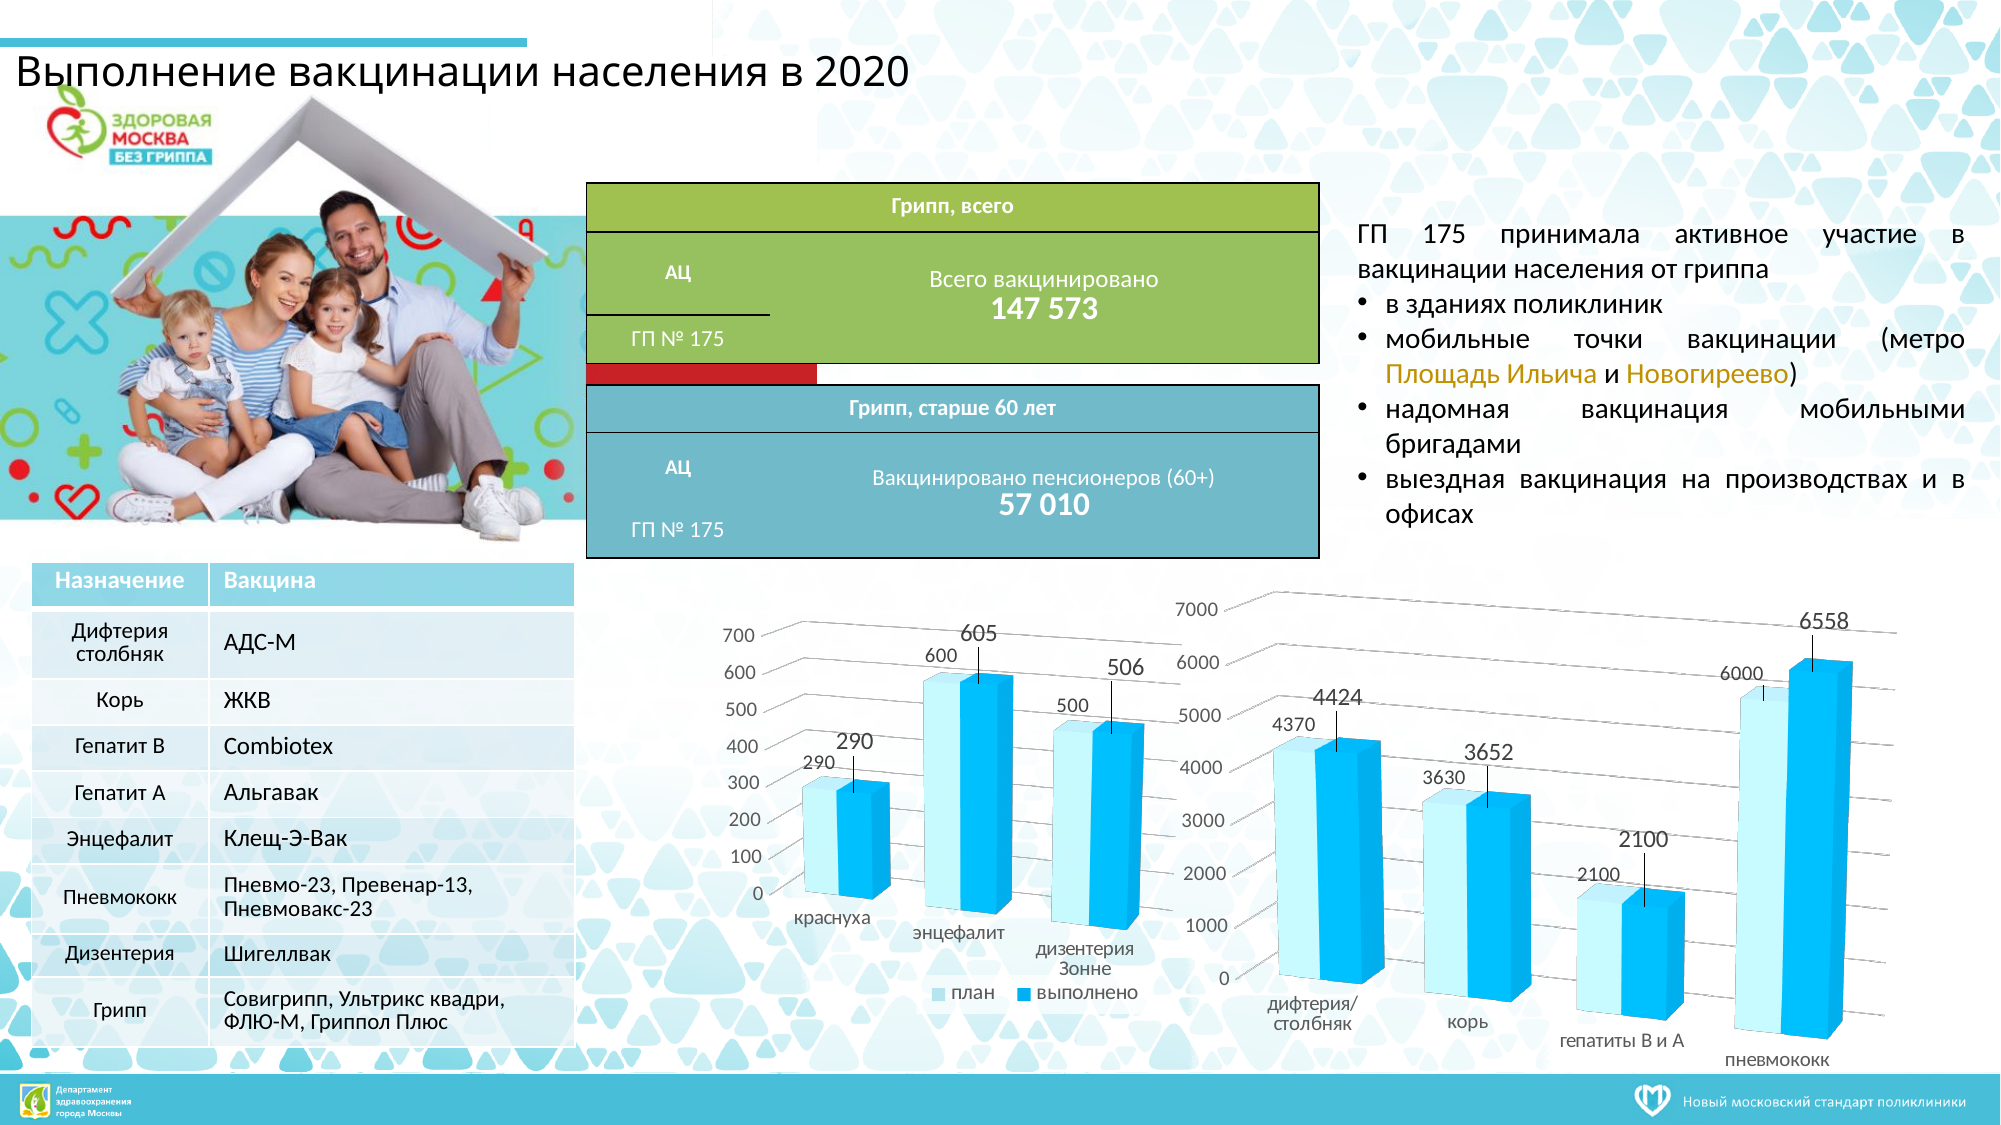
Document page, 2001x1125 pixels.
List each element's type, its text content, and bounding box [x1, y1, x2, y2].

table_cell Всего вакцинировано 147 573 [817, 233, 1318, 363]
table_cell Совигрипп, Ультрикс квадри, ФЛЮ-М, Гриппол Плюс [210, 978, 574, 1046]
table_cell Энцефалит [32, 818, 208, 863]
table_cell Combiotex [210, 726, 574, 770]
chart [704, 581, 1932, 1081]
table_cell Альгавак [210, 772, 574, 817]
table_header Назначение [32, 563, 208, 606]
text_box Выполнение вакцинации населения в 2020 [0, 45, 1095, 95]
table_cell ГП № 175 [587, 547, 770, 557]
table_cell Корь [32, 680, 208, 724]
table_header Грипп, старше 60 лет [817, 386, 1318, 432]
picture [0, 0, 2001, 1125]
table_cell АДС-М [210, 612, 574, 678]
table_cell Пневмо-23, Превенар-13, Пневмовакс-23 [210, 865, 574, 933]
text_box ГП 175 принимала активное участие в вакцинации населения от гриппа в зданиях поликлиник мобильные точки вакцинации (метро Площадь Ильича и Новогиреево) надомная вакцинация мобильными бригадами выездная вакцинация на производствах и в офисах [1342, 206, 1981, 537]
table_cell Клещ-Э-Вак [210, 818, 574, 863]
table_cell Гепатит B [32, 726, 208, 770]
table_cell Вакцинировано пенсионеров (60+) 57 010 [770, 433, 1318, 557]
table_cell ЖКВ [210, 680, 574, 724]
table_cell Пневмококк [32, 865, 208, 933]
table_header Грипп, всего [817, 184, 1318, 231]
table_cell Шигеллвак [210, 935, 574, 976]
table_cell Дизентерия [32, 935, 208, 976]
table_cell Дифтерия столбняк [32, 612, 208, 678]
table_cell Гепатит A [32, 772, 208, 817]
table_header Вакцина [210, 563, 574, 606]
table_cell Грипп [32, 978, 208, 1046]
